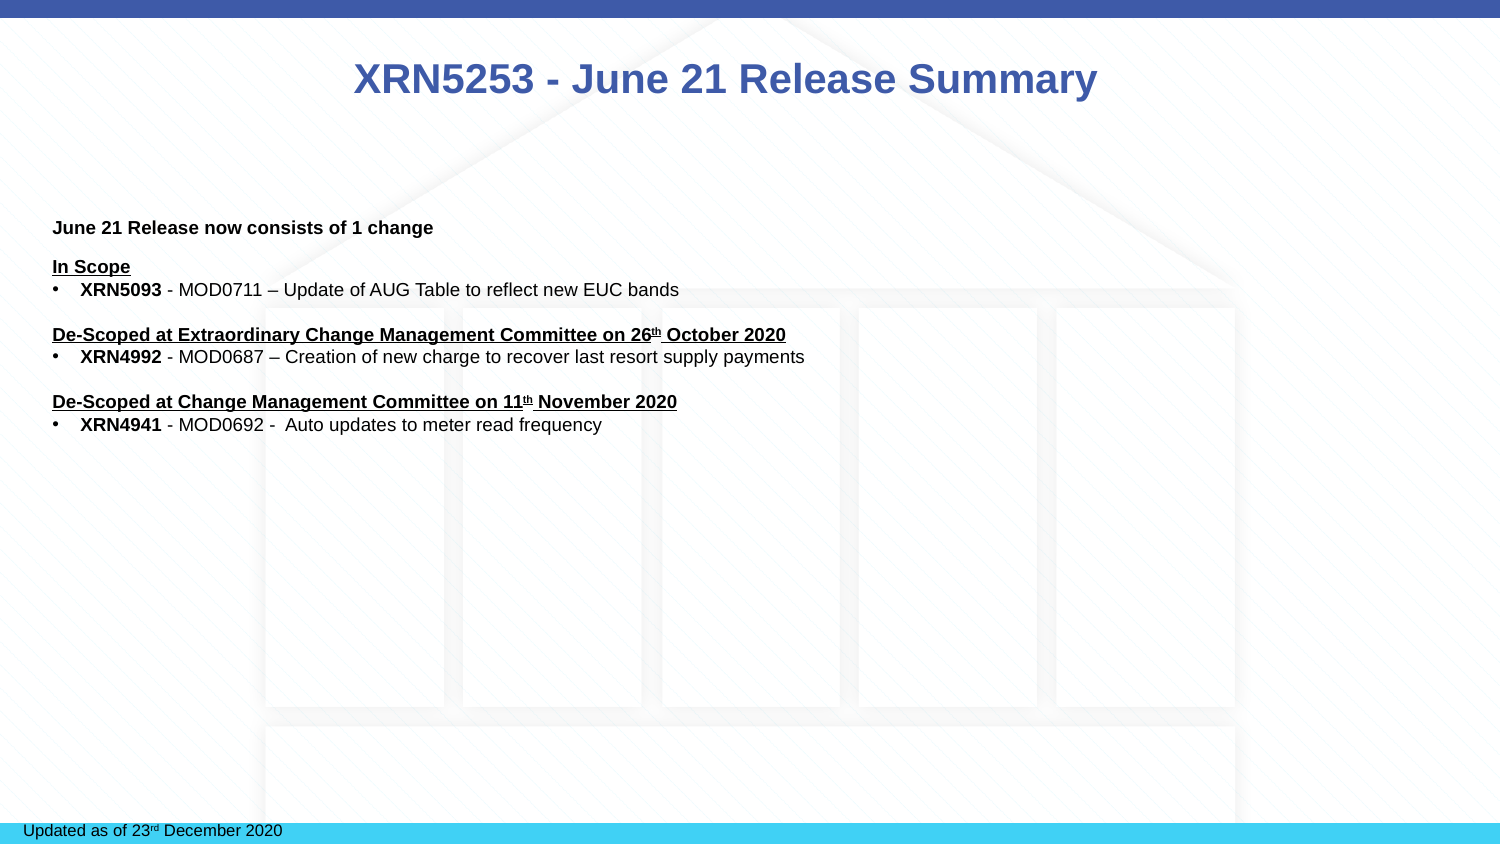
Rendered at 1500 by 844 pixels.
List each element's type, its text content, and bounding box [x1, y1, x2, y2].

text_box June 21 Release now consists of 1 change [37, 208, 1396, 247]
text_box In Scope XRN5093 - MOD0711 – Update of AUG Table to reflect new EUC bands De-Scoped at Extraordinary Change Management Committee on 26th October 2020 XRN4992 - MOD0687 – Creation of new charge to recover last resort supply payments De-Scoped at Change Management Committee on 11th November 2020 XRN4941 - MOD0692 - Auto updates to meter read frequency [37, 247, 1476, 593]
text_box Updated as of 23rd December 2020 [8, 811, 298, 844]
title XRN5253 - June 21 Release Summary [51, 43, 1401, 110]
picture [0, 0, 1500, 844]
